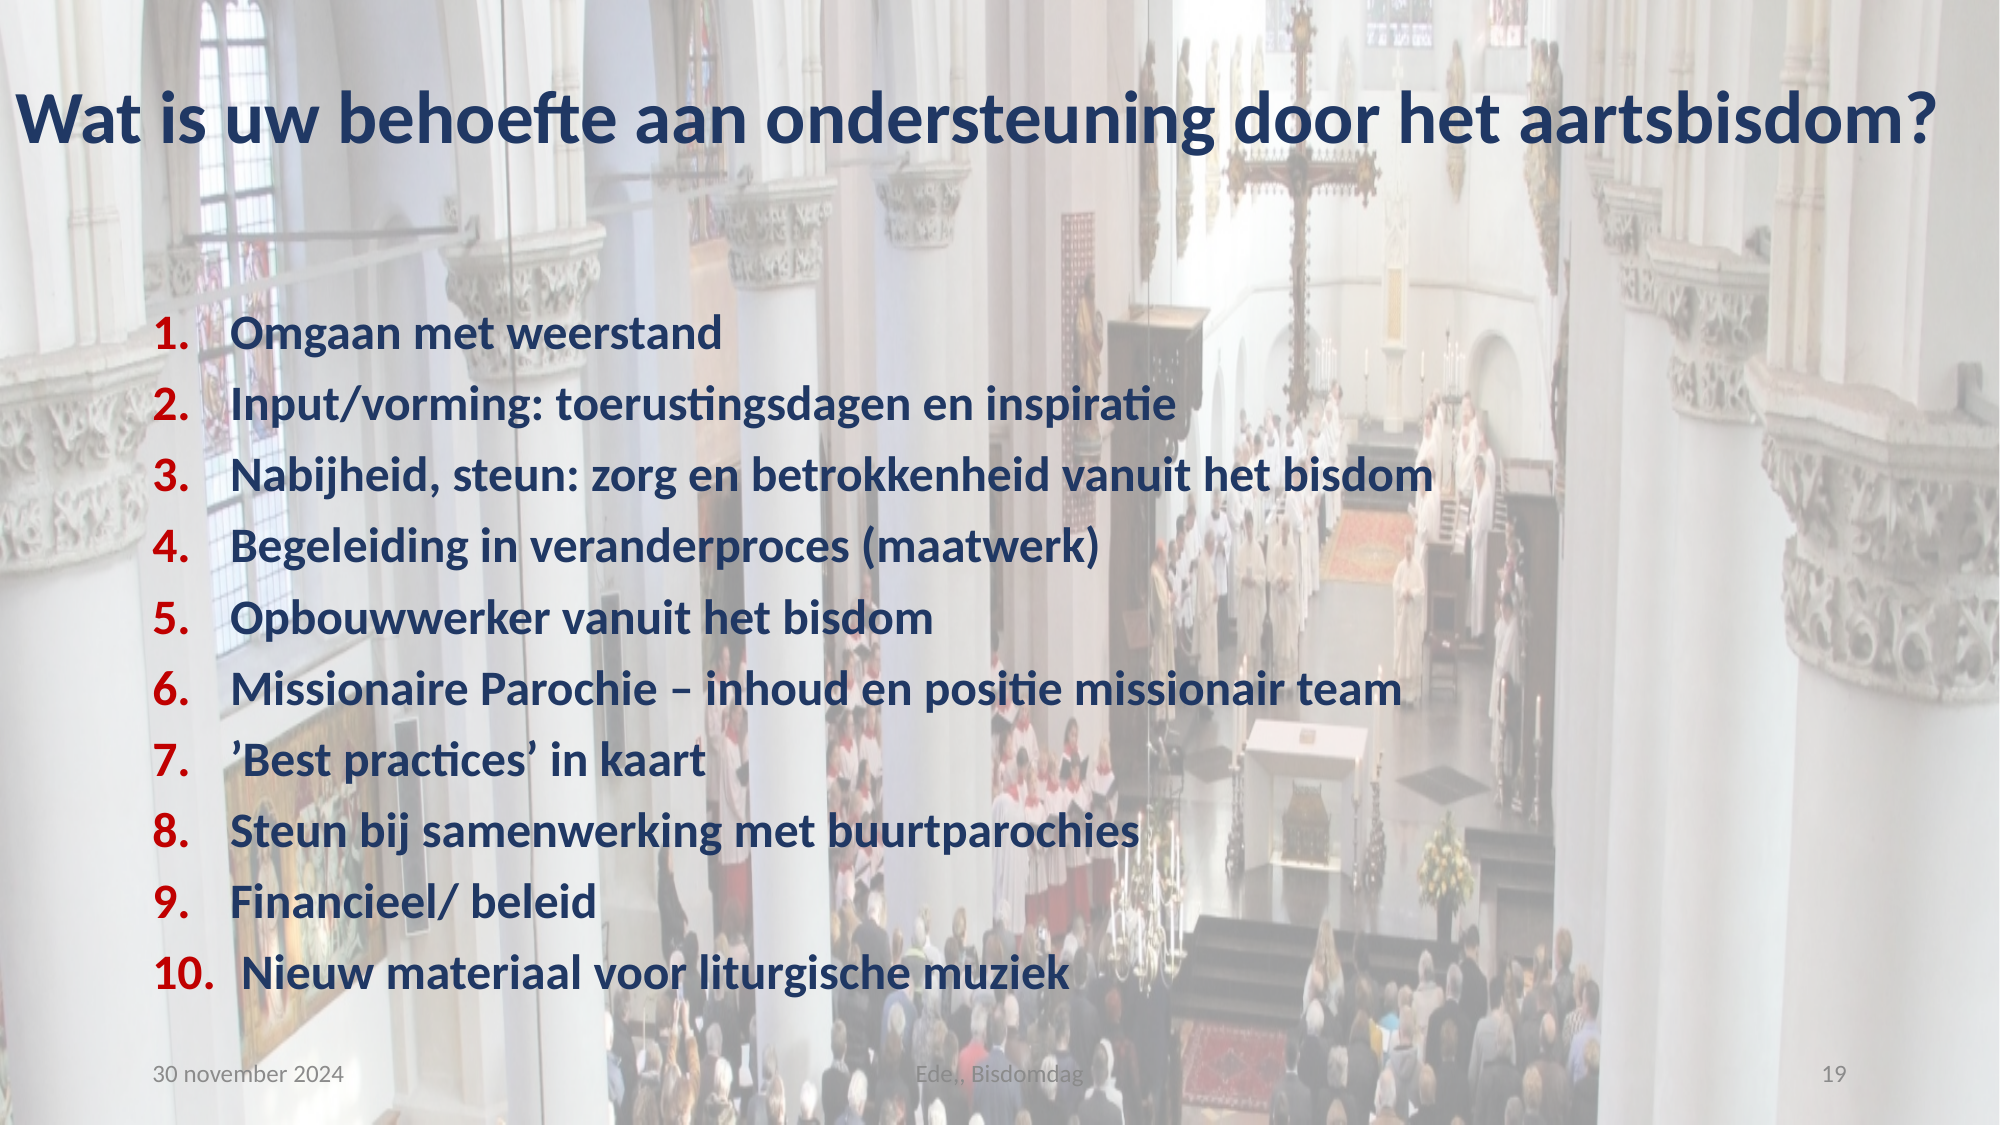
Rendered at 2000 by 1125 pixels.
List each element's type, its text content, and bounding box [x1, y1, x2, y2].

list Omgaan met weerstand Input/vorming: toerustingsdagen en inspiratie Nabijheid, steun: zorg en betrokkenheid vanuit het bisdom Begeleiding in veranderproces (maatwerk) Opbouwwerker vanuit het bisdom Missionaire Parochie – inhoud en positie missionair team ’Best practices’ in kaart Steun bij samenwerking met buurtparochies Financieel/ beleid Nieuw materiaal voor liturgische muziek [137, 299, 1862, 1014]
title Wat is uw behoefte aan ondersteuning door het aartsbisdom? [0, 10, 2000, 228]
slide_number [137, 1042, 588, 1103]
footer Ede,, Bisdomdag [662, 1042, 1338, 1103]
slide_number 19 [1412, 1042, 1862, 1103]
